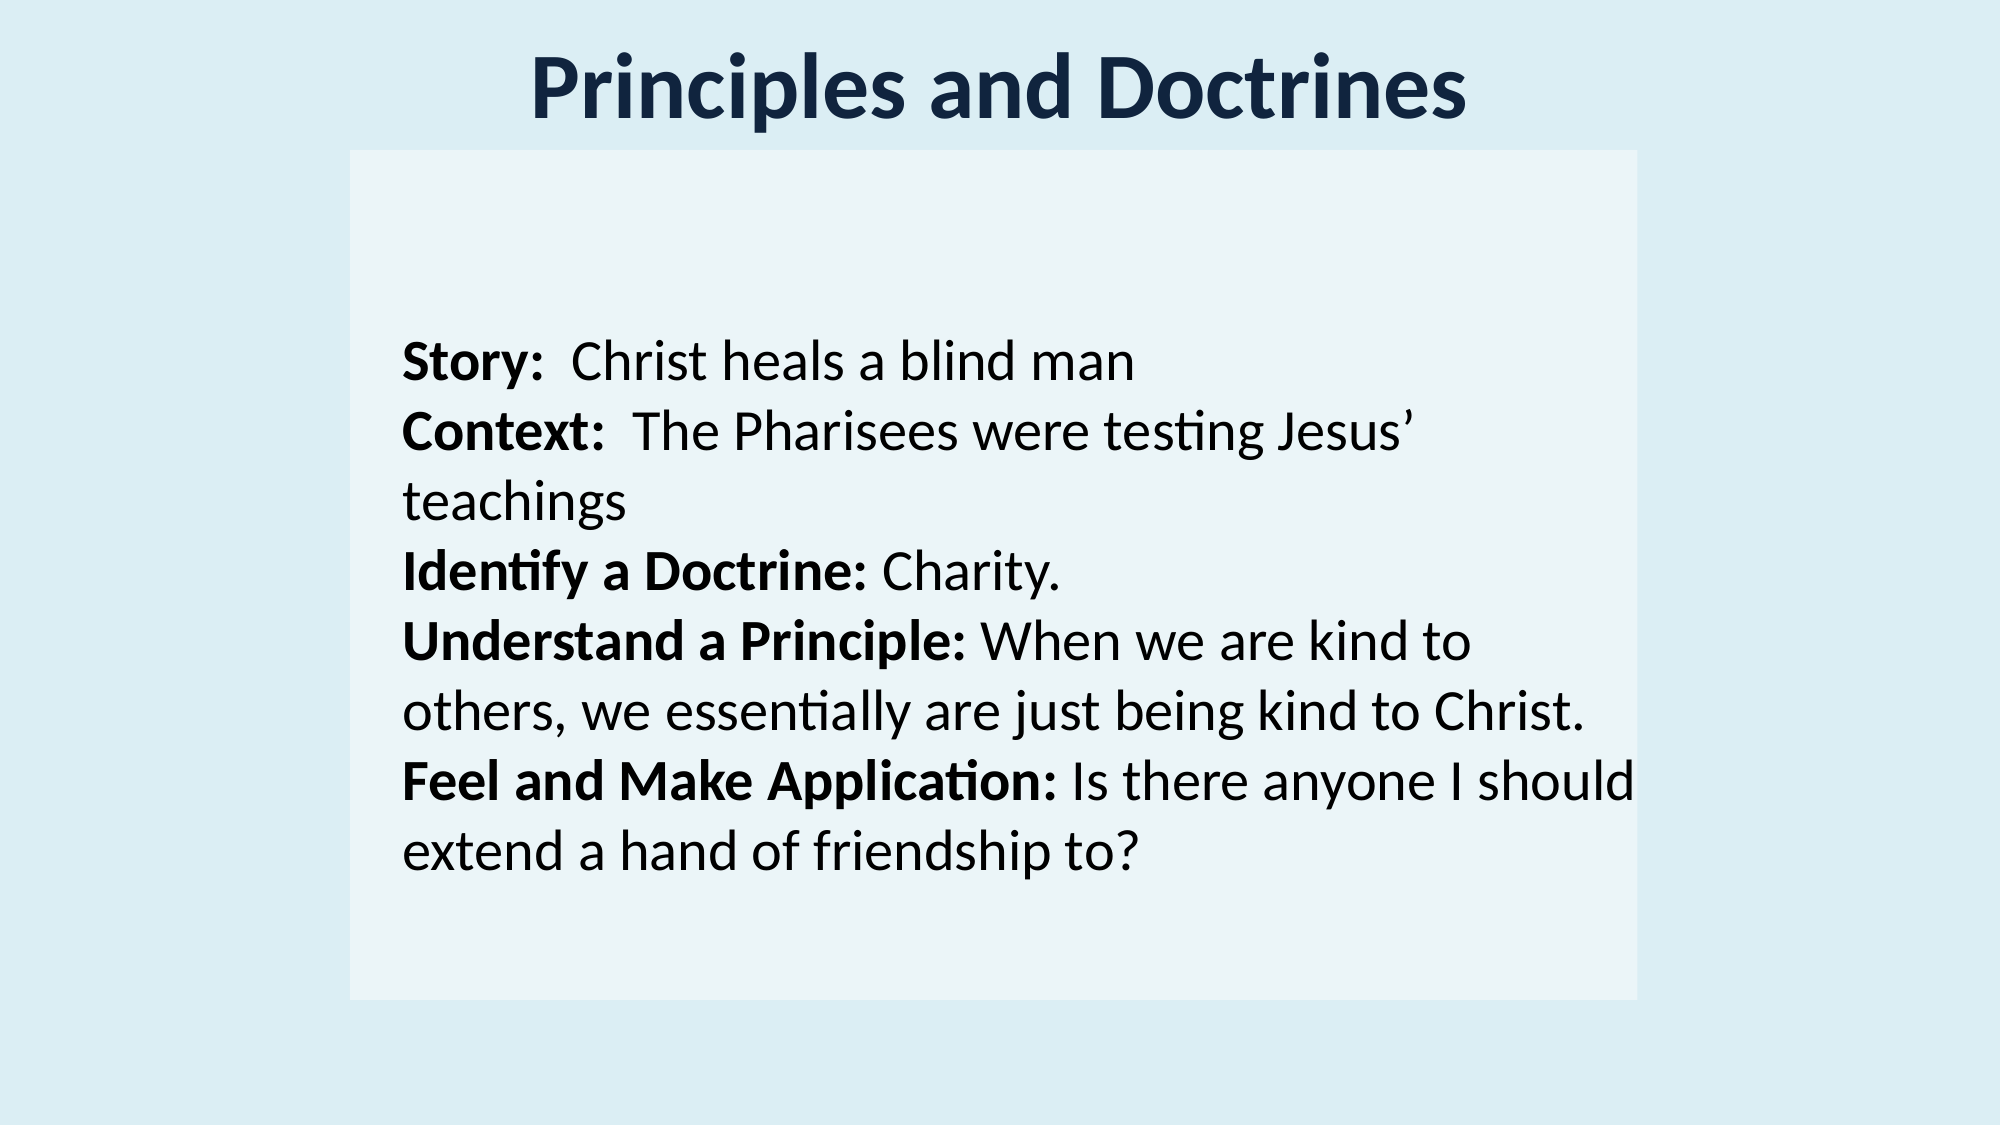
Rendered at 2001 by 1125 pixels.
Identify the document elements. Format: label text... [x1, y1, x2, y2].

text_box [348, 163, 1640, 1002]
title Principles and Doctrines [324, 0, 1675, 163]
text_box Story: Christ heals a blind man Context: The Pharisees were testing Jesus’ teachings Identify a Doctrine: Charity. Understand a Principle: When we are kind to others, we essentially are just being kind to Christ. Feel and Make Application: Is there anyone I should extend a hand of friendship to? [387, 174, 1663, 1030]
